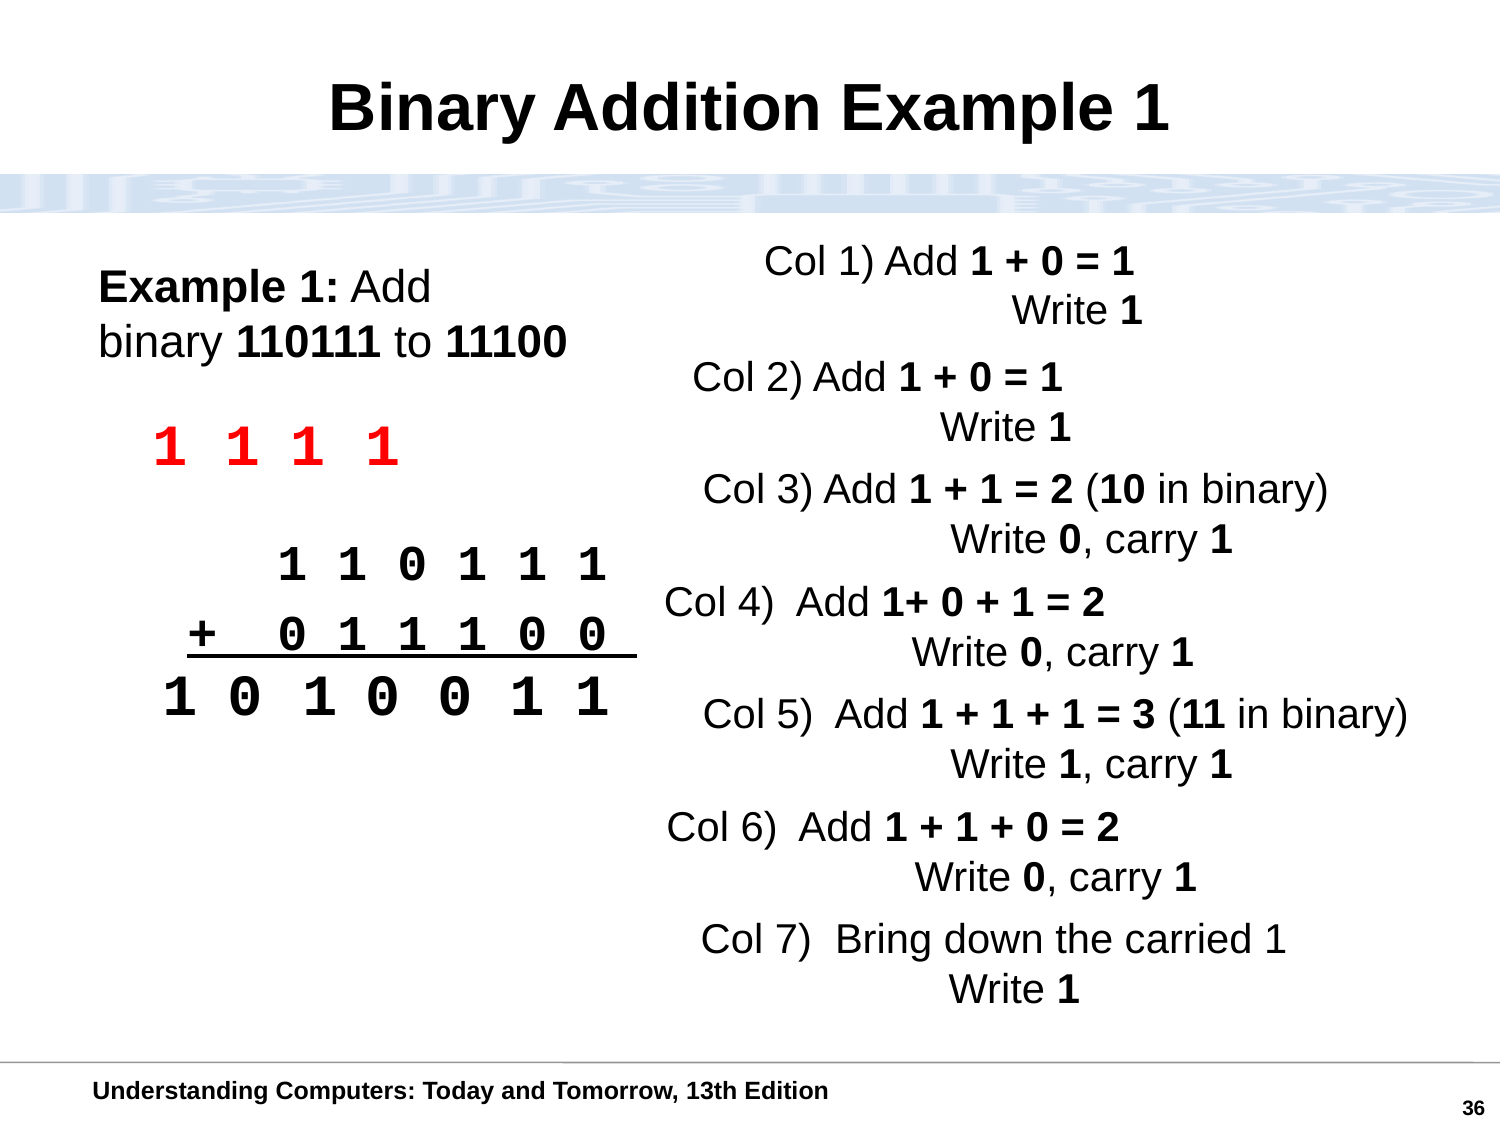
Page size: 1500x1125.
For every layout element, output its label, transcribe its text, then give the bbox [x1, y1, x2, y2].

text_box Col 1) Add 1 + 0 = 1 Write 1 [748, 226, 1312, 341]
text_box Col 4) Add 1+ 0 + 1 = 2 Write 0, carry 1 [648, 567, 1359, 683]
text_box 1 [137, 399, 203, 485]
text_box 1 [147, 650, 212, 735]
list 1 1 0 1 1 1 + 0 1 1 1 0 0 [97, 462, 661, 792]
text_box 1 [210, 399, 275, 485]
text_box 1 [350, 399, 415, 485]
text_box 1 [494, 650, 560, 735]
text_box 36 [1187, 1087, 1500, 1125]
title Binary Addition Example 1 [74, 44, 1426, 163]
text_box Col 3) Add 1 + 1 = 2 (10 in binary) Write 0, carry 1 [687, 454, 1494, 570]
text_box 1 [275, 399, 340, 485]
text_box Col 7) Bring down the carried 1 Write 1 [685, 904, 1453, 1020]
text_box Example 1: Add binary 110111 to 11100 [83, 249, 583, 375]
text_box 0 [350, 650, 415, 735]
picture [0, 174, 1500, 213]
text_box Col 2) Add 1 + 0 = 1 Write 1 [677, 342, 1237, 458]
text_box 0 [422, 650, 488, 735]
text_box 0 [212, 650, 278, 735]
text_box Col 5) Add 1 + 1 + 1 = 3 (11 in binary) Write 1, carry 1 [687, 679, 1500, 795]
text_box 1 [287, 650, 350, 735]
text_box Col 6) Add 1 + 1 + 0 = 2 Write 0, carry 1 [651, 792, 1362, 908]
text_box 1 [560, 650, 625, 735]
